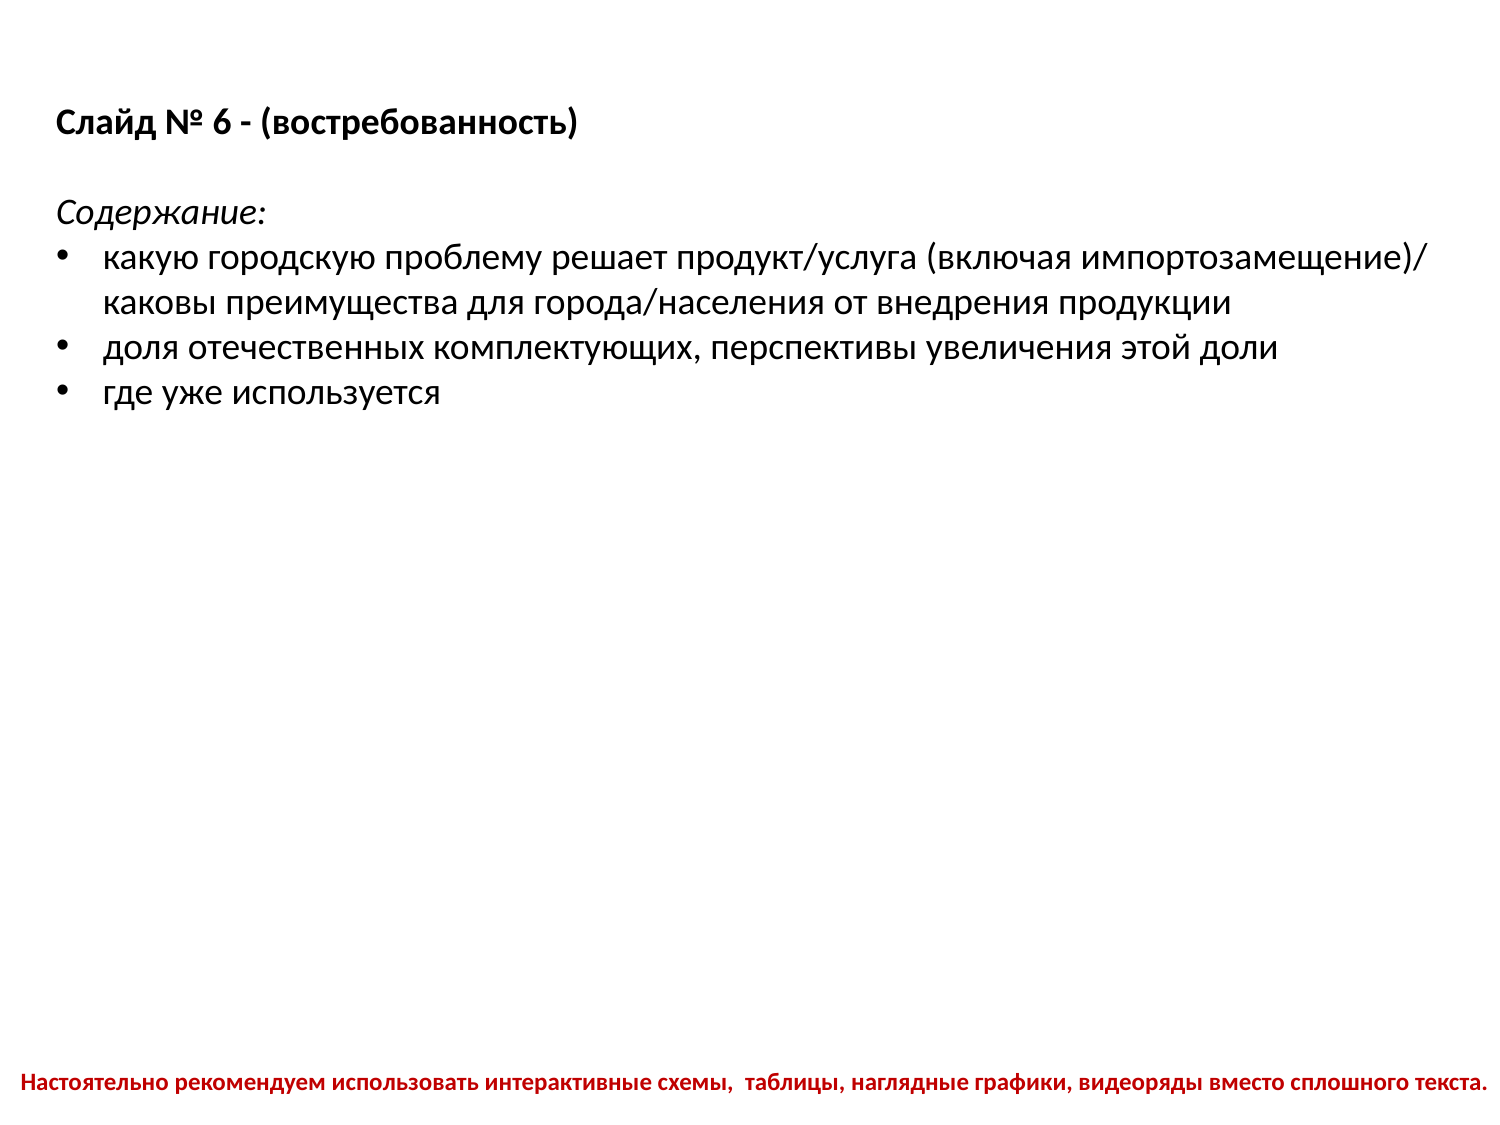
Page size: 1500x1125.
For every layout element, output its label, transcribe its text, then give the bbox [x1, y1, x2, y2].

text_box Настоятельно рекомендуем использовать интерактивные схемы, таблицы, наглядные графики, видеоряды вместо сплошного текста. [5, 1058, 1500, 1125]
text_box Слайд № 6 - (востребованность) Содержание: какую городскую проблему решает продукт/услуга (включая импортозамещение)/ каковы преимущества для города/населения от внедрения продукции доля отечественных комплектующих, перспективы увеличения этой доли где уже используется [41, 89, 1471, 510]
